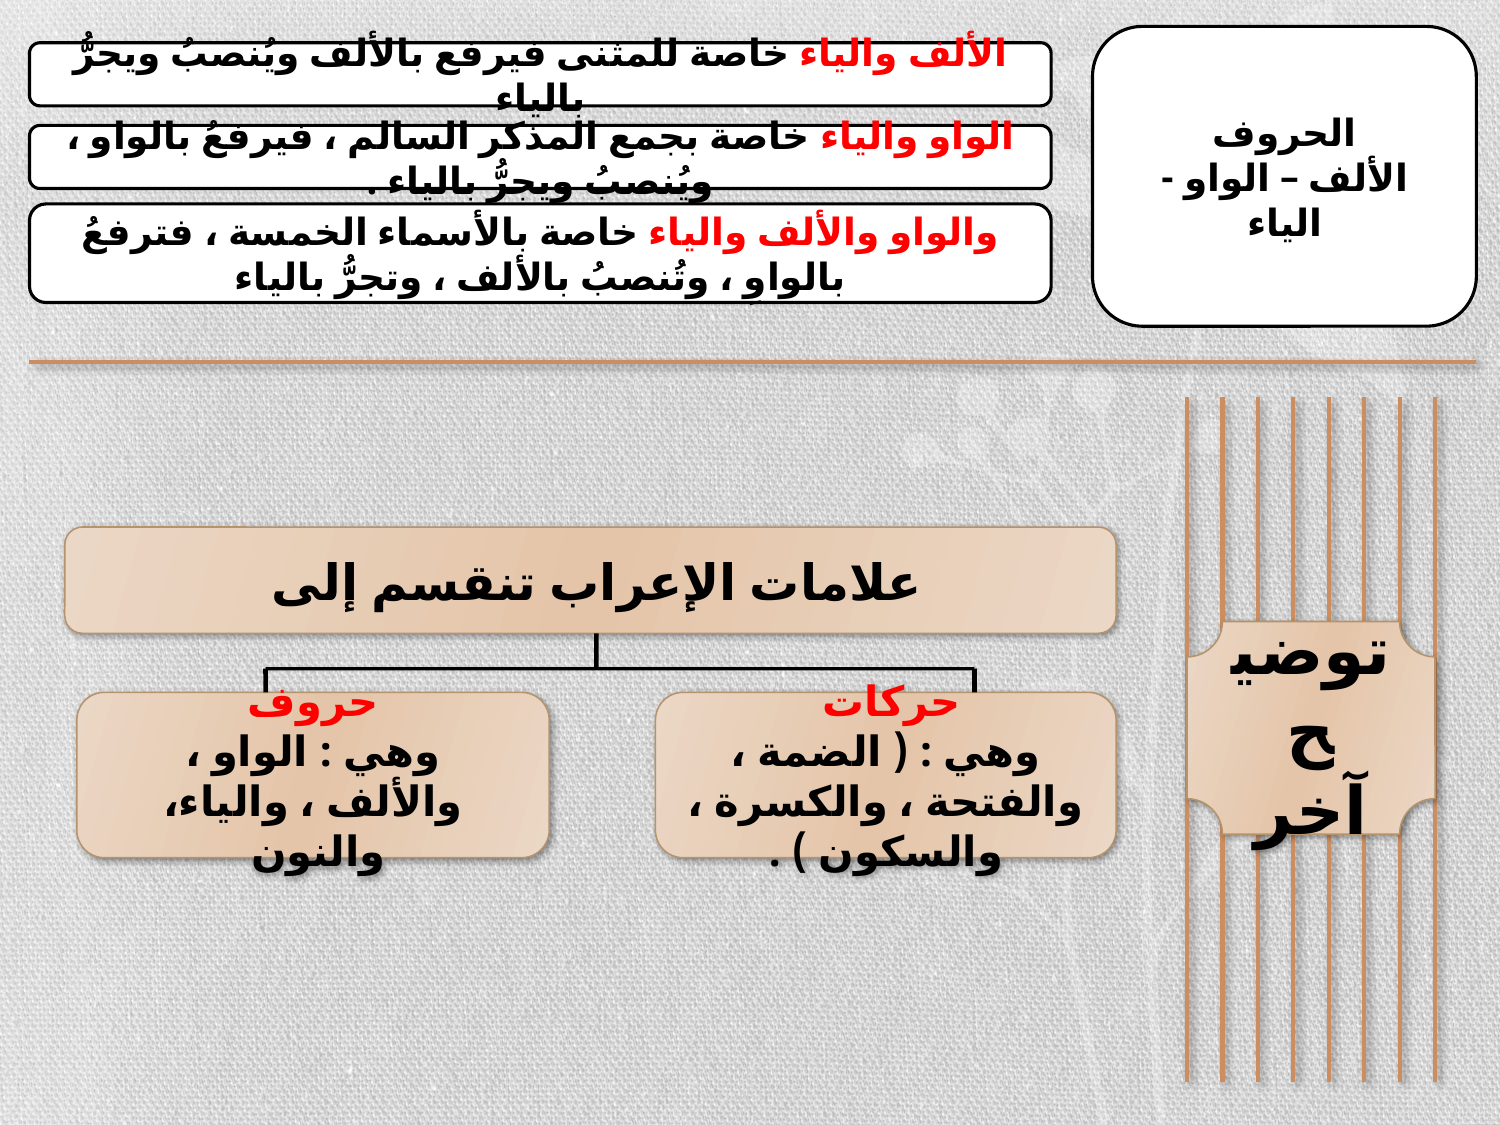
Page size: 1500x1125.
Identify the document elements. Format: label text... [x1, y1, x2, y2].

text_box الواو والياء خاصة بجمع المذكر السالم ، فيرفعُ بالواو ، ويُنصبُ ويجرُّ بالياء . [27, 123, 1053, 191]
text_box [1186, 396, 1436, 1083]
text_box حركات وهي : ( الضمة ، والفتحة ، والكسرة ، والسكون ) . [654, 691, 1117, 859]
text_box الألف والياء خاصة للمثنى فيرفع بالألف ويُنصبُ ويجرُّ بالياء [27, 41, 1053, 108]
text_box علامات الإعراب تنقسم إلى [63, 526, 1117, 635]
text_box الحروف الألف – الواو - الياء [1090, 24, 1478, 328]
text_box حروف وهي : الواو ، والألف ، والياء، والنون [76, 691, 550, 859]
text_box والواو والألف والياء خاصة بالأسماء الخمسة ، فترفعُ بالواوِ ، وتُنصبُ بالألف ، وتجرُّ بالياء [27, 202, 1053, 305]
